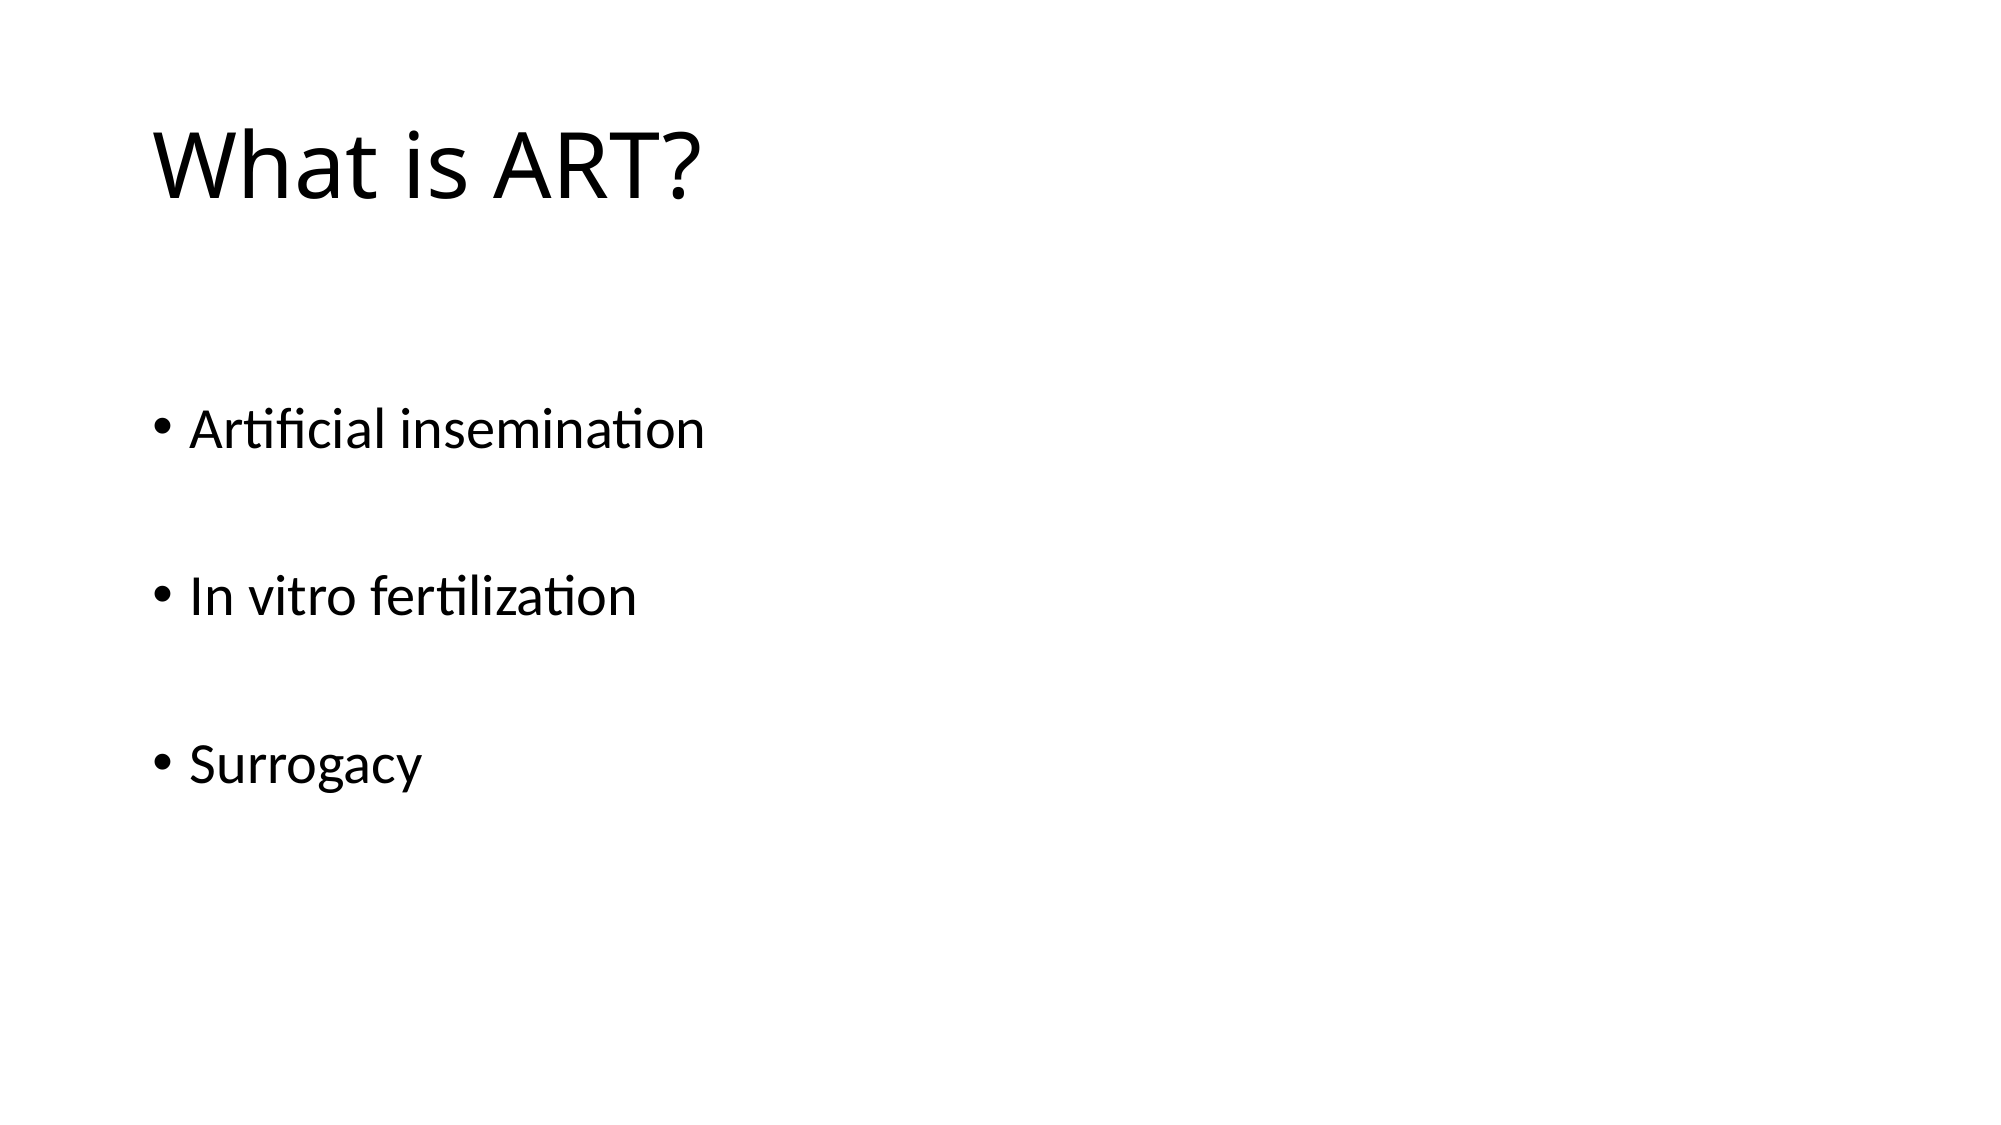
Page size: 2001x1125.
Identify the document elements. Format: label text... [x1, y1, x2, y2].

title What is ART? [137, 59, 1863, 278]
list Artificial insemination In vitro fertilization Surrogacy [137, 299, 1863, 1014]
